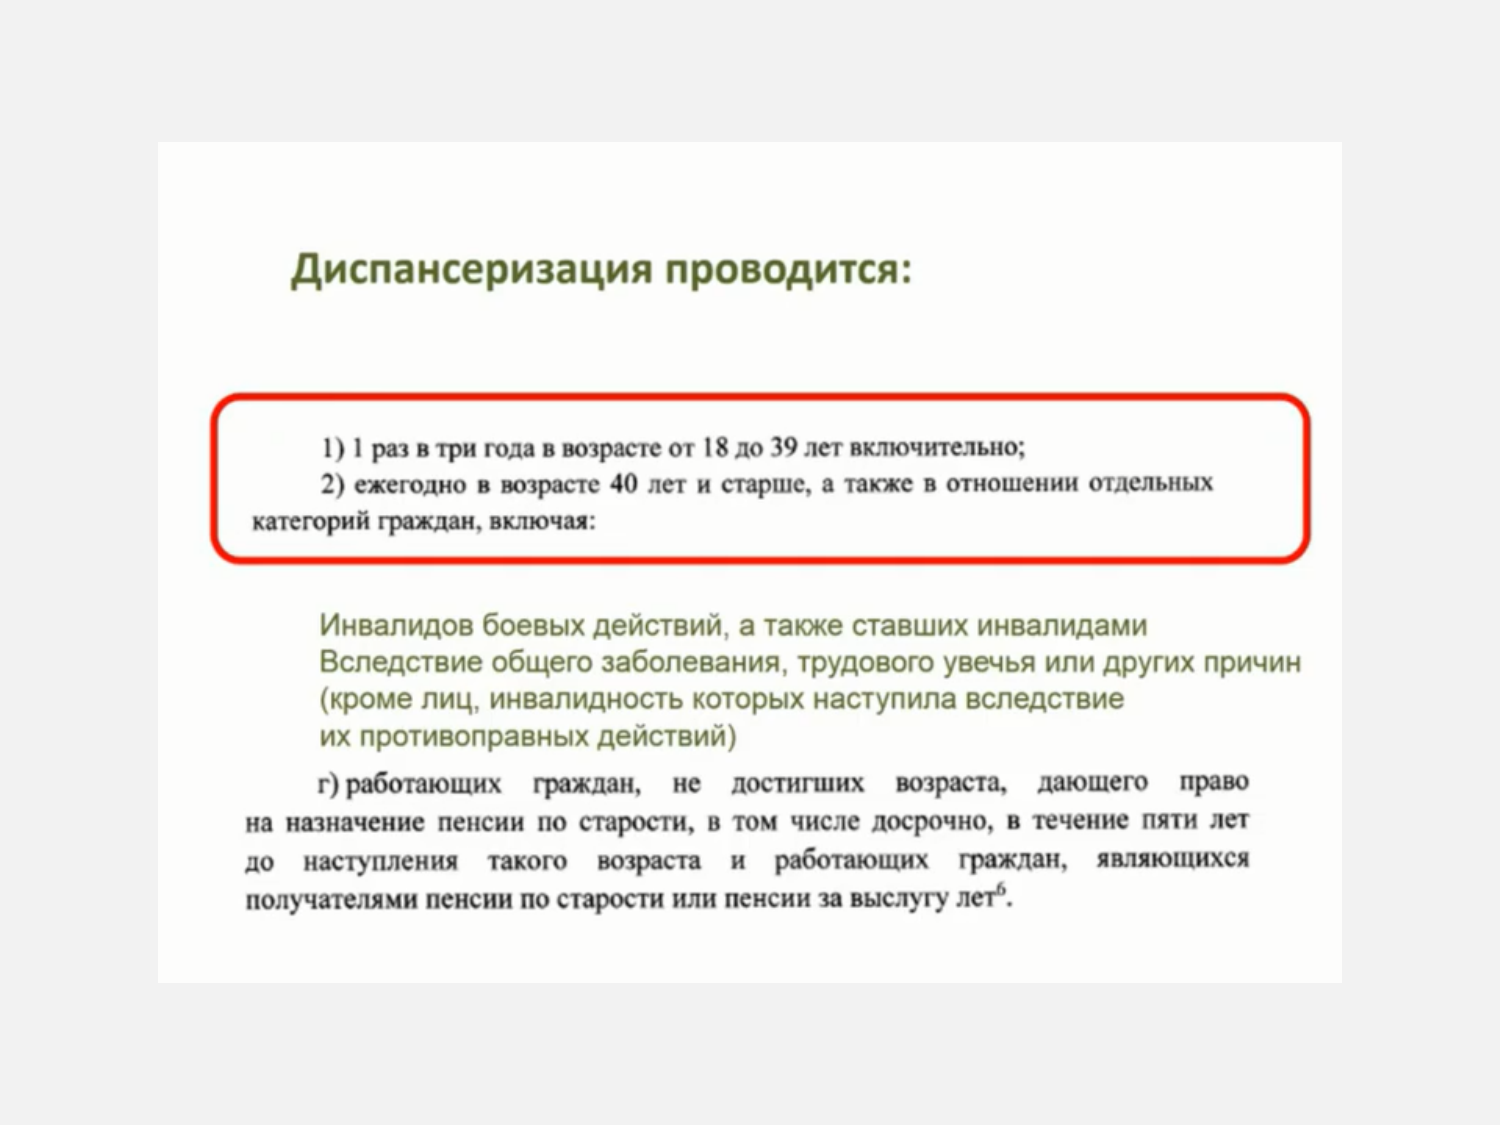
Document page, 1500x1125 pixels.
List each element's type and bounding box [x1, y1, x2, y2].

picture [158, 141, 1342, 984]
